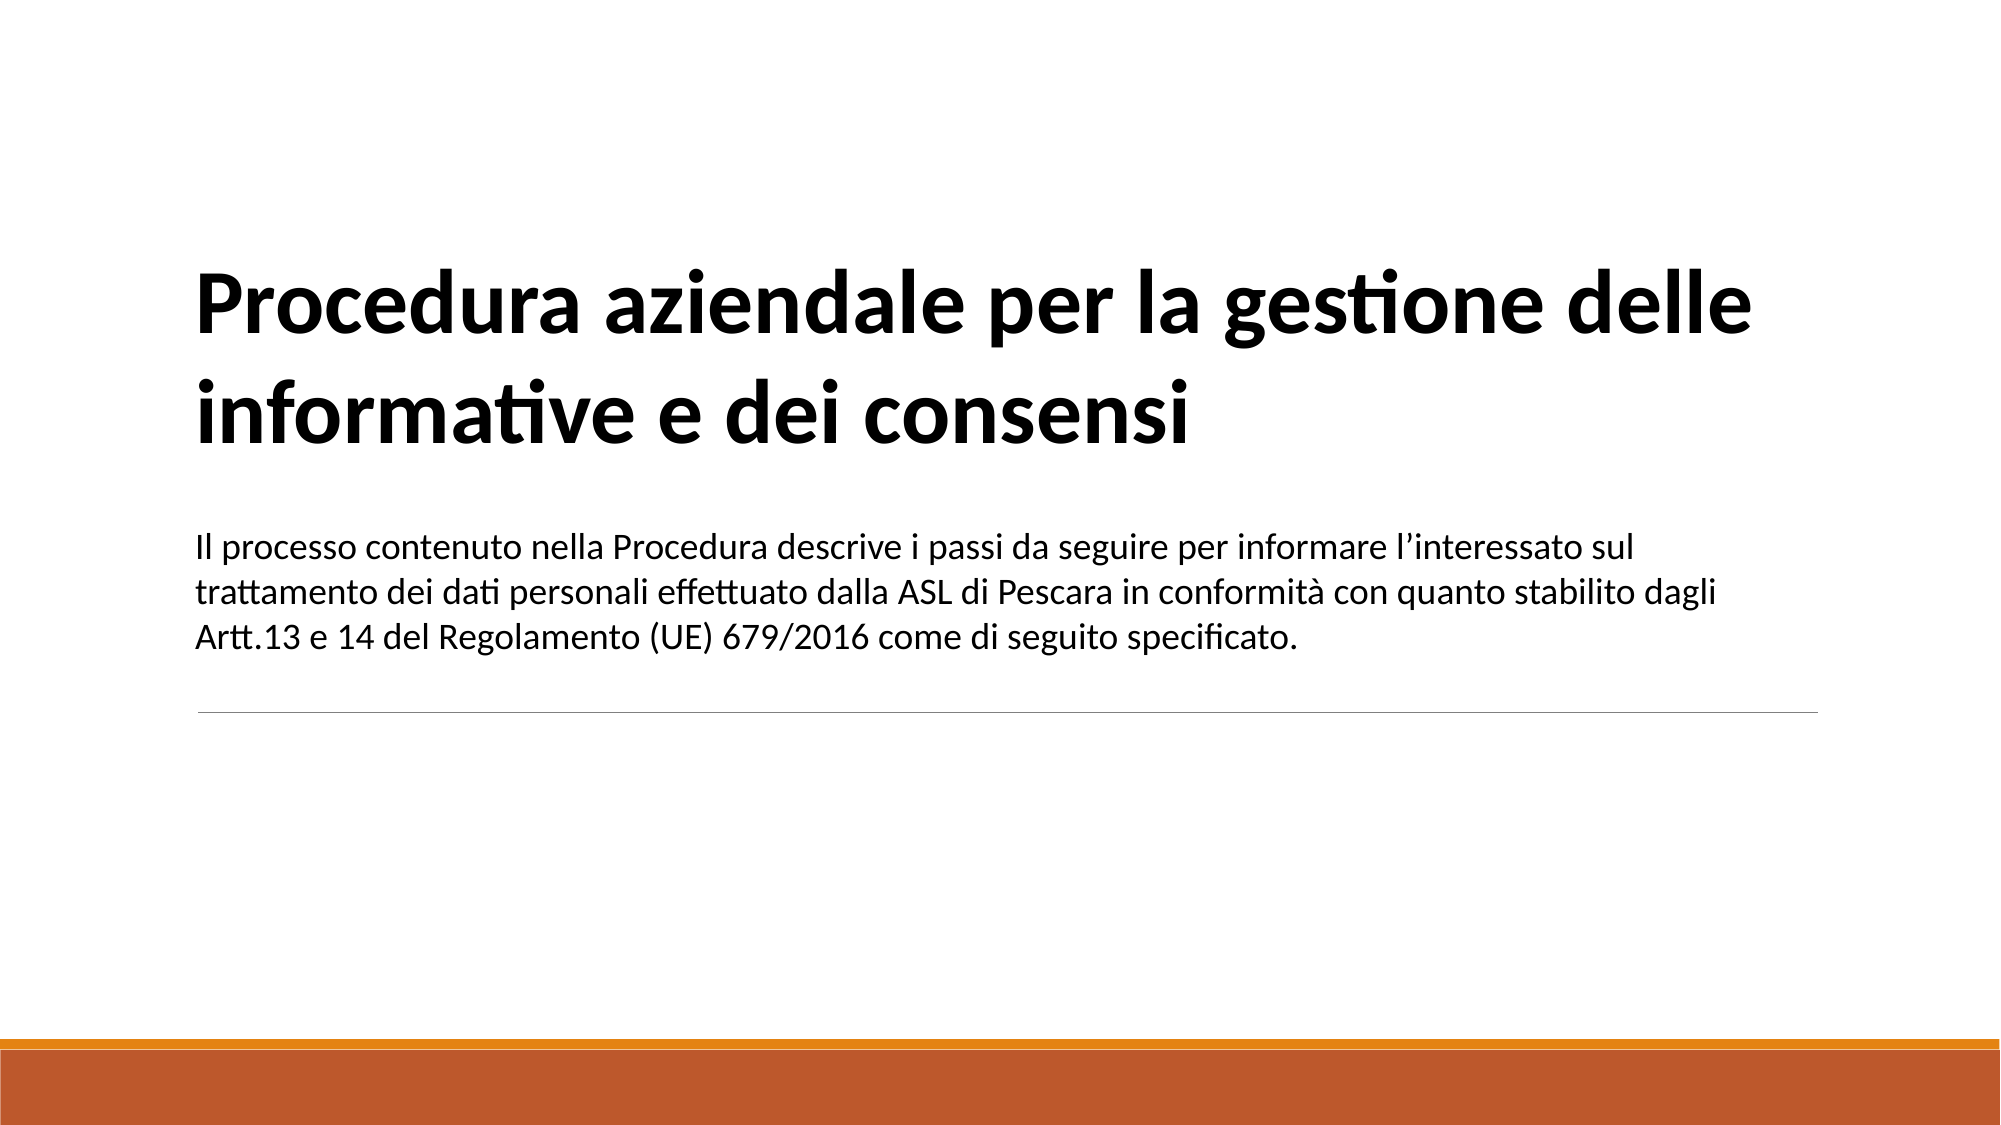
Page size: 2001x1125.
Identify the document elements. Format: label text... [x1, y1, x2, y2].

title Procedura aziendale per la gestione delle informative e dei consensi Il processo contenuto nella Procedura descrive i passi da seguire per informare l’interessato sul trattamento dei dati personali effettuato dalla ASL di Pescara in conformità con quanto stabilito dagli Artt.13 e 14 del Regolamento (UE) 679/2016 come di seguito specificato. [180, 124, 1830, 710]
